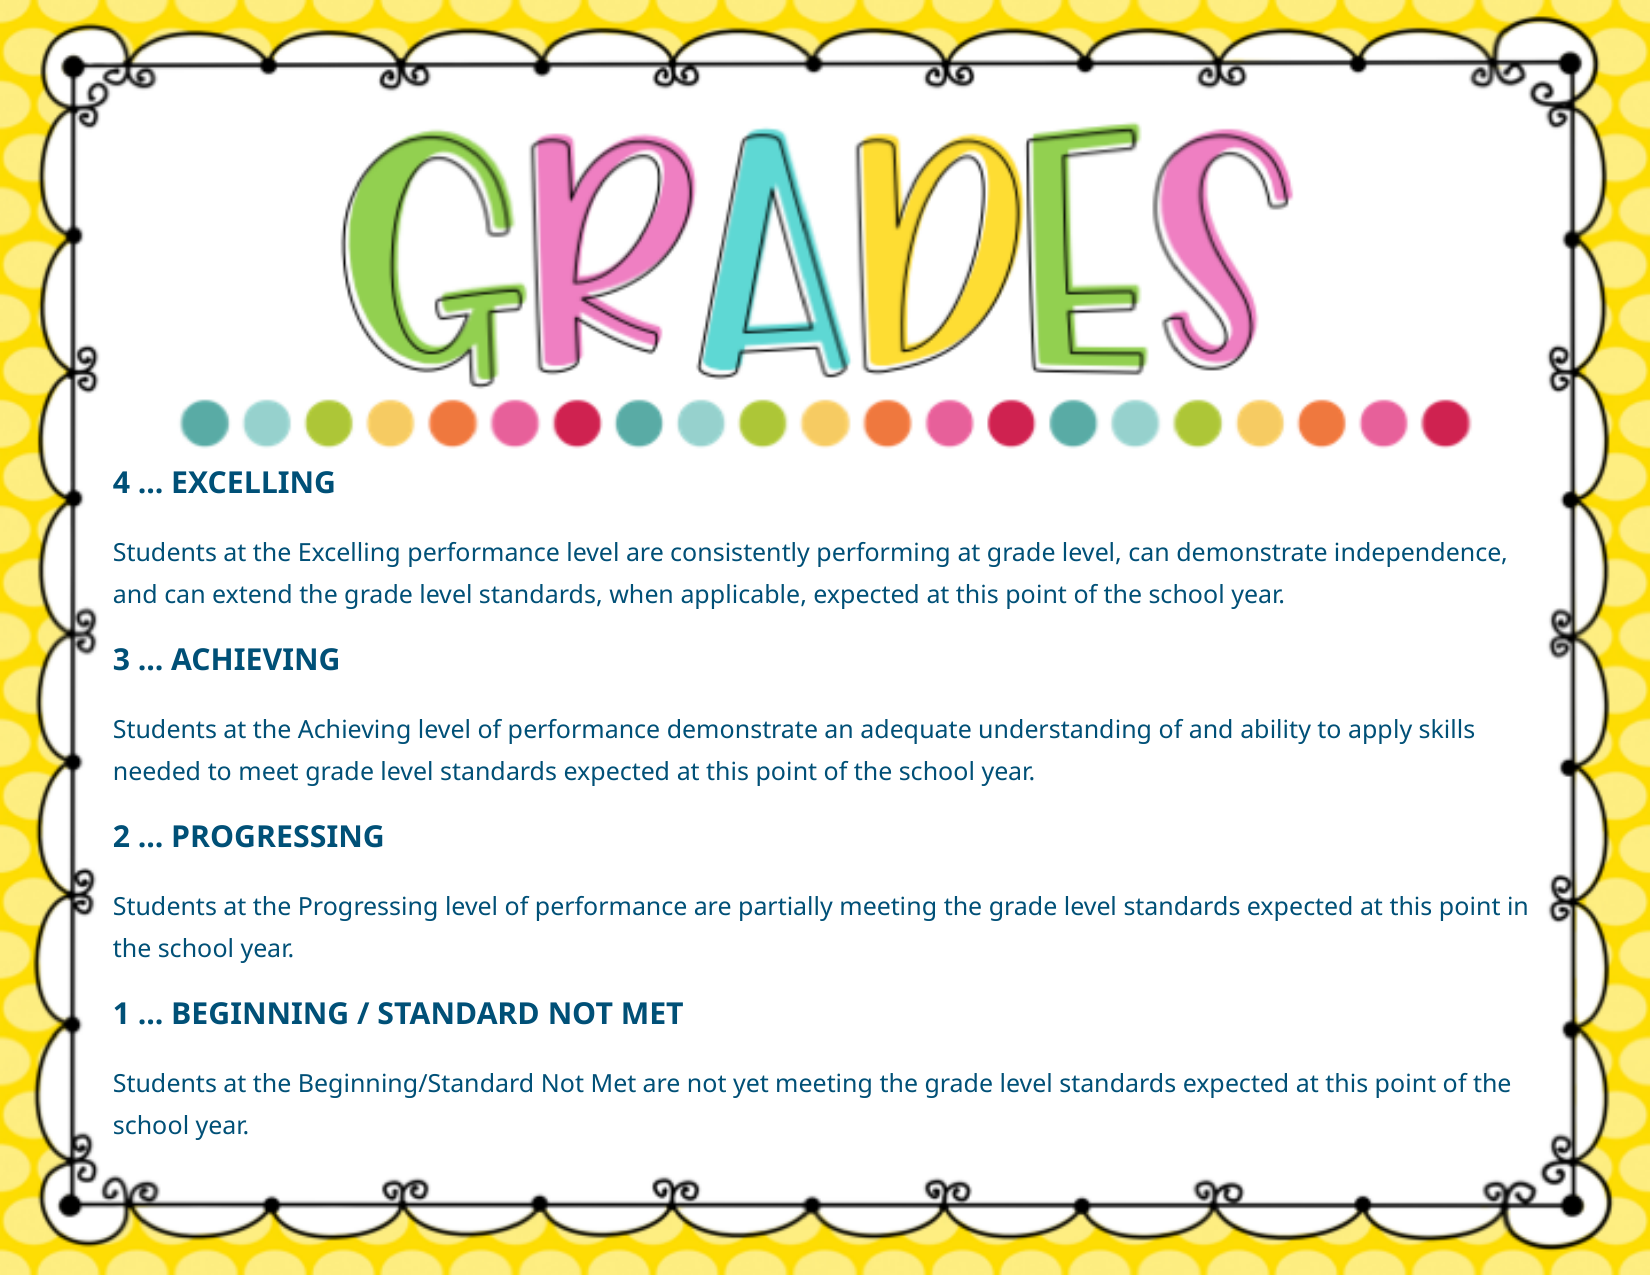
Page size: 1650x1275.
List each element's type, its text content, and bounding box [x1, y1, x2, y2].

picture [0, 0, 1650, 1275]
text_box 4 ... EXCELLING Students at the Excelling performance level are consistently performing at grade level, can demonstrate independence, and can extend the grade level standards, when applicable, expected at this point of the school year. 3 ... ACHIEVING Students at the Achieving level of performance demonstrate an adequate understanding of and ability to apply skills needed to meet grade level standards expected at this point of the school year. 2 ... PROGRESSING Students at the Progressing level of performance are partially meeting the grade level standards expected at this point in the school year. 1 ... BEGINNING / STANDARD NOT MET Students at the Beginning/Standard Not Met are not yet meeting the grade level standards expected at this point of the school year. [97, 440, 1552, 1131]
